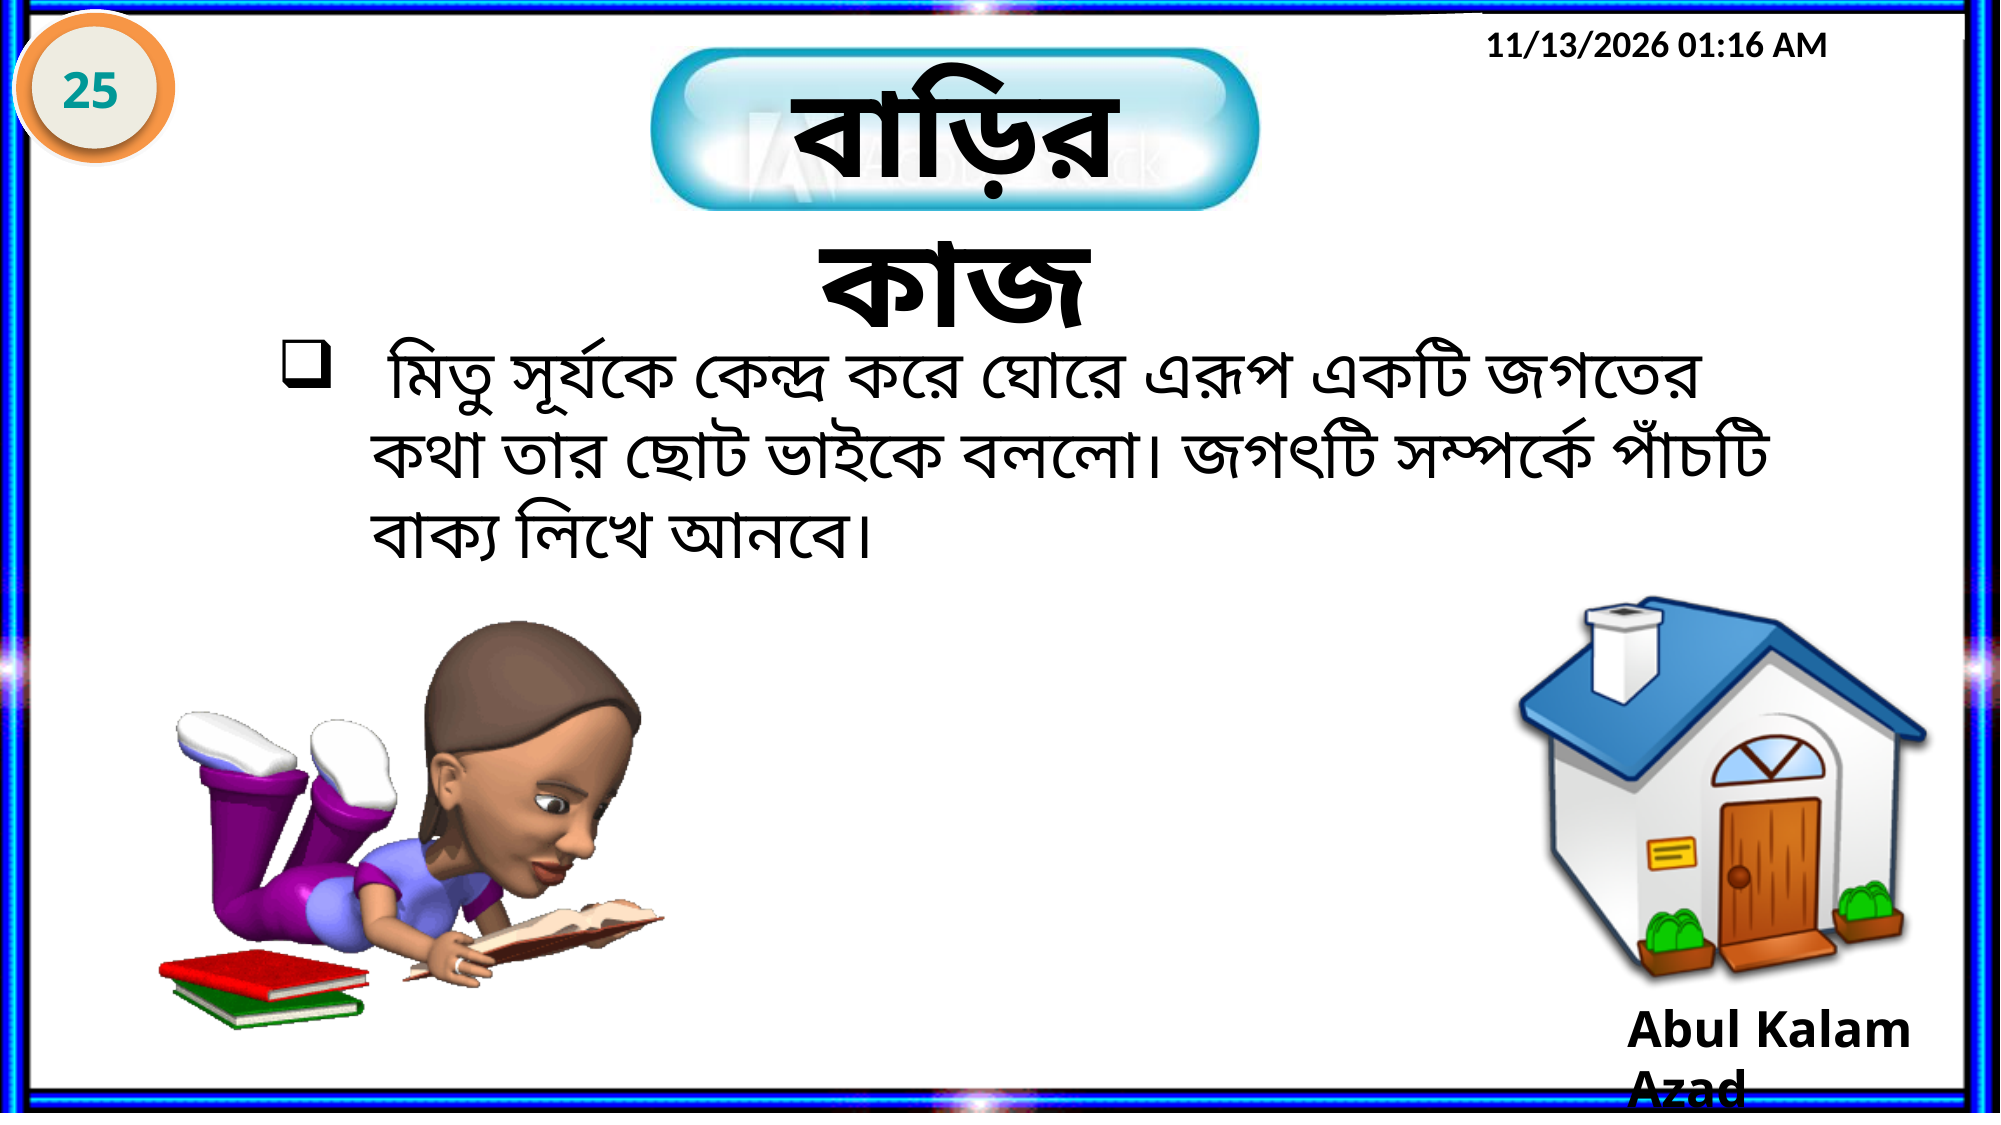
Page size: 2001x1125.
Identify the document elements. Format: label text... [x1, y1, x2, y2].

picture [0, 0, 2000, 1113]
text_box মিতু সূর্যকে কেন্দ্র করে ঘোরে এরূপ একটি জগতের কথা তার ছোট ভাইকে বললো। জগৎটি সম্পর্কে পাঁচটি বাক্য লিখে আনবে। [262, 324, 1825, 580]
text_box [649, 45, 1262, 213]
text_box 25 [47, 50, 135, 126]
